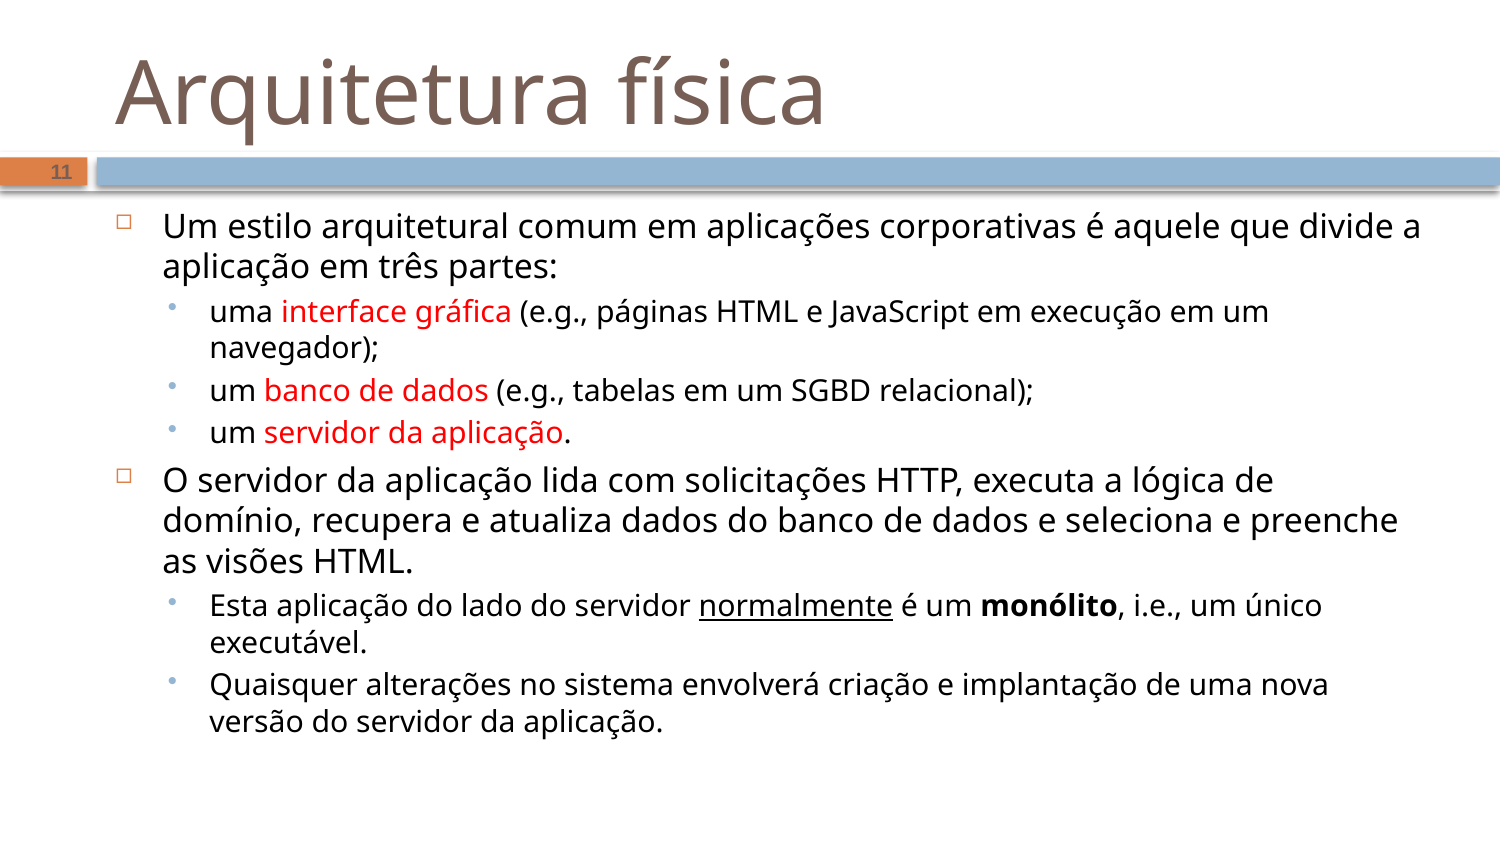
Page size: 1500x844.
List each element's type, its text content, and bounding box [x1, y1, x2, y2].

slide_number 11 [0, 156, 88, 187]
title Arquitetura física [100, 28, 1438, 150]
list Um estilo arquitetural comum em aplicações corporativas é aquele que divide a aplicação em três partes: uma interface gráfica (e.g., páginas HTML e JavaScript em execução em um navegador); um banco de dados (e.g., tabelas em um SGBD relacional); um servidor da aplicação. O servidor da aplicação lida com solicitações HTTP, executa a lógica de domínio, recupera e atualiza dados do banco de dados e seleciona e preenche as visões HTML. Esta aplicação do lado do servidor normalmente é um monólito, i.e., um único executável. Quaisquer alterações no sistema envolverá criação e implantação de uma nova versão do servidor da aplicação. [100, 196, 1438, 750]
